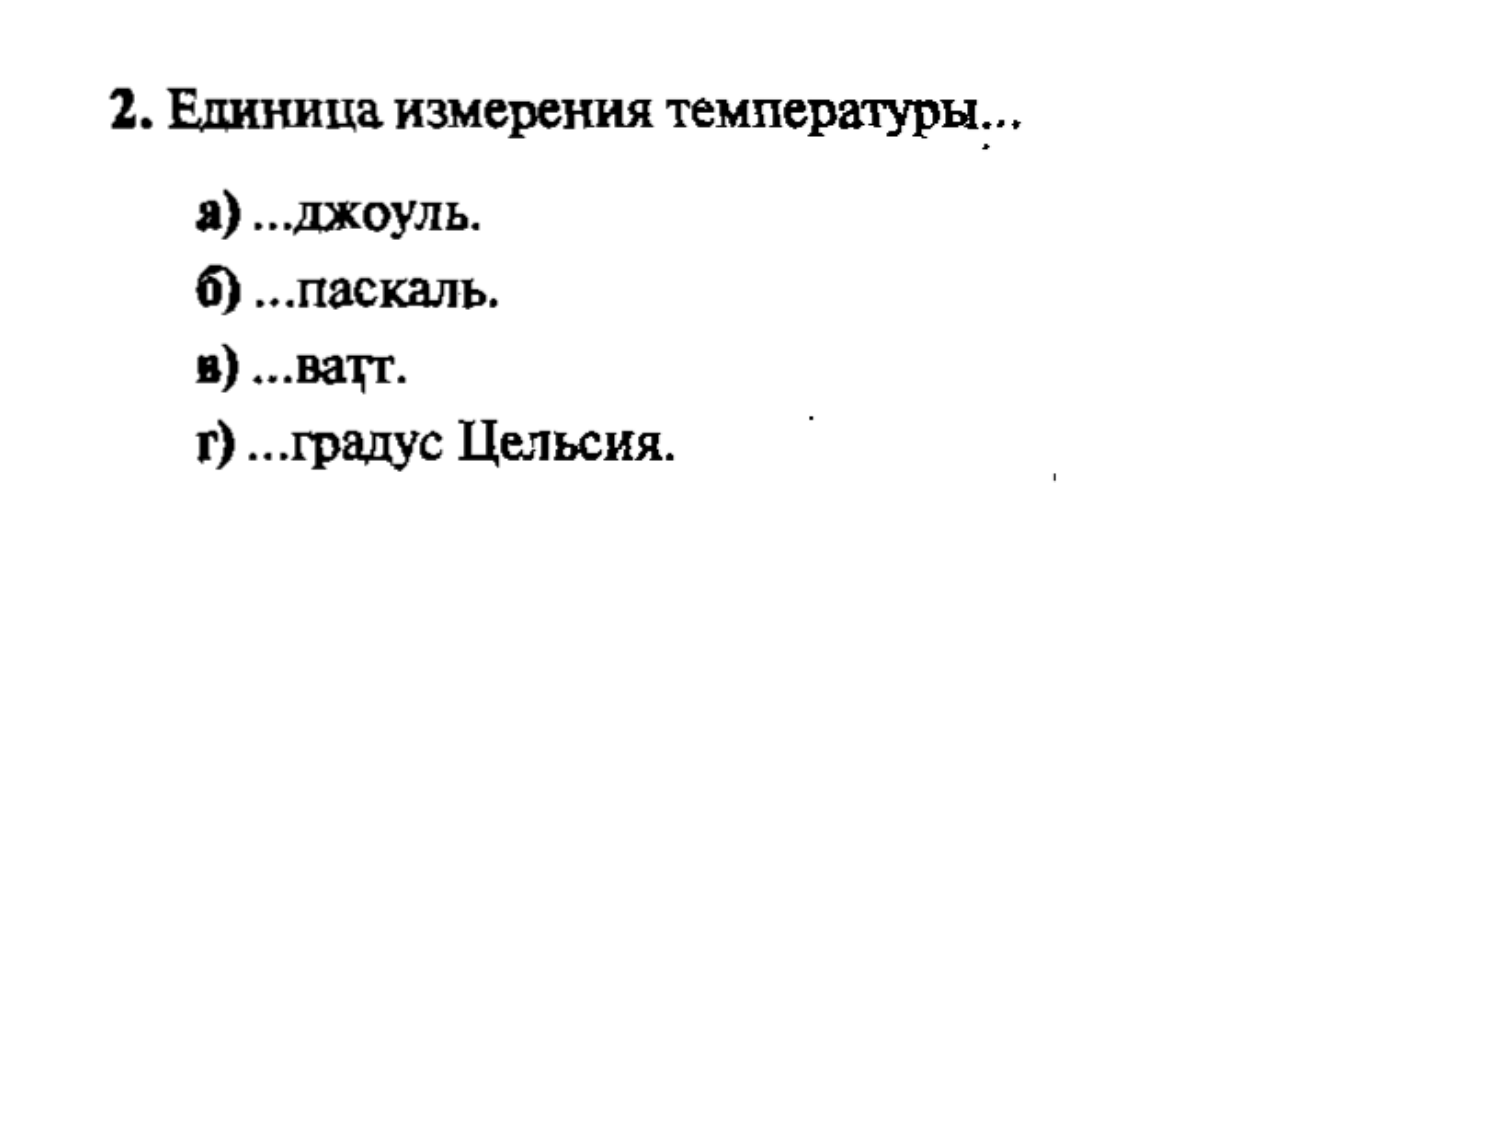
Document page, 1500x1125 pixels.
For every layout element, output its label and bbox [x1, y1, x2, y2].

picture [100, 77, 1058, 483]
